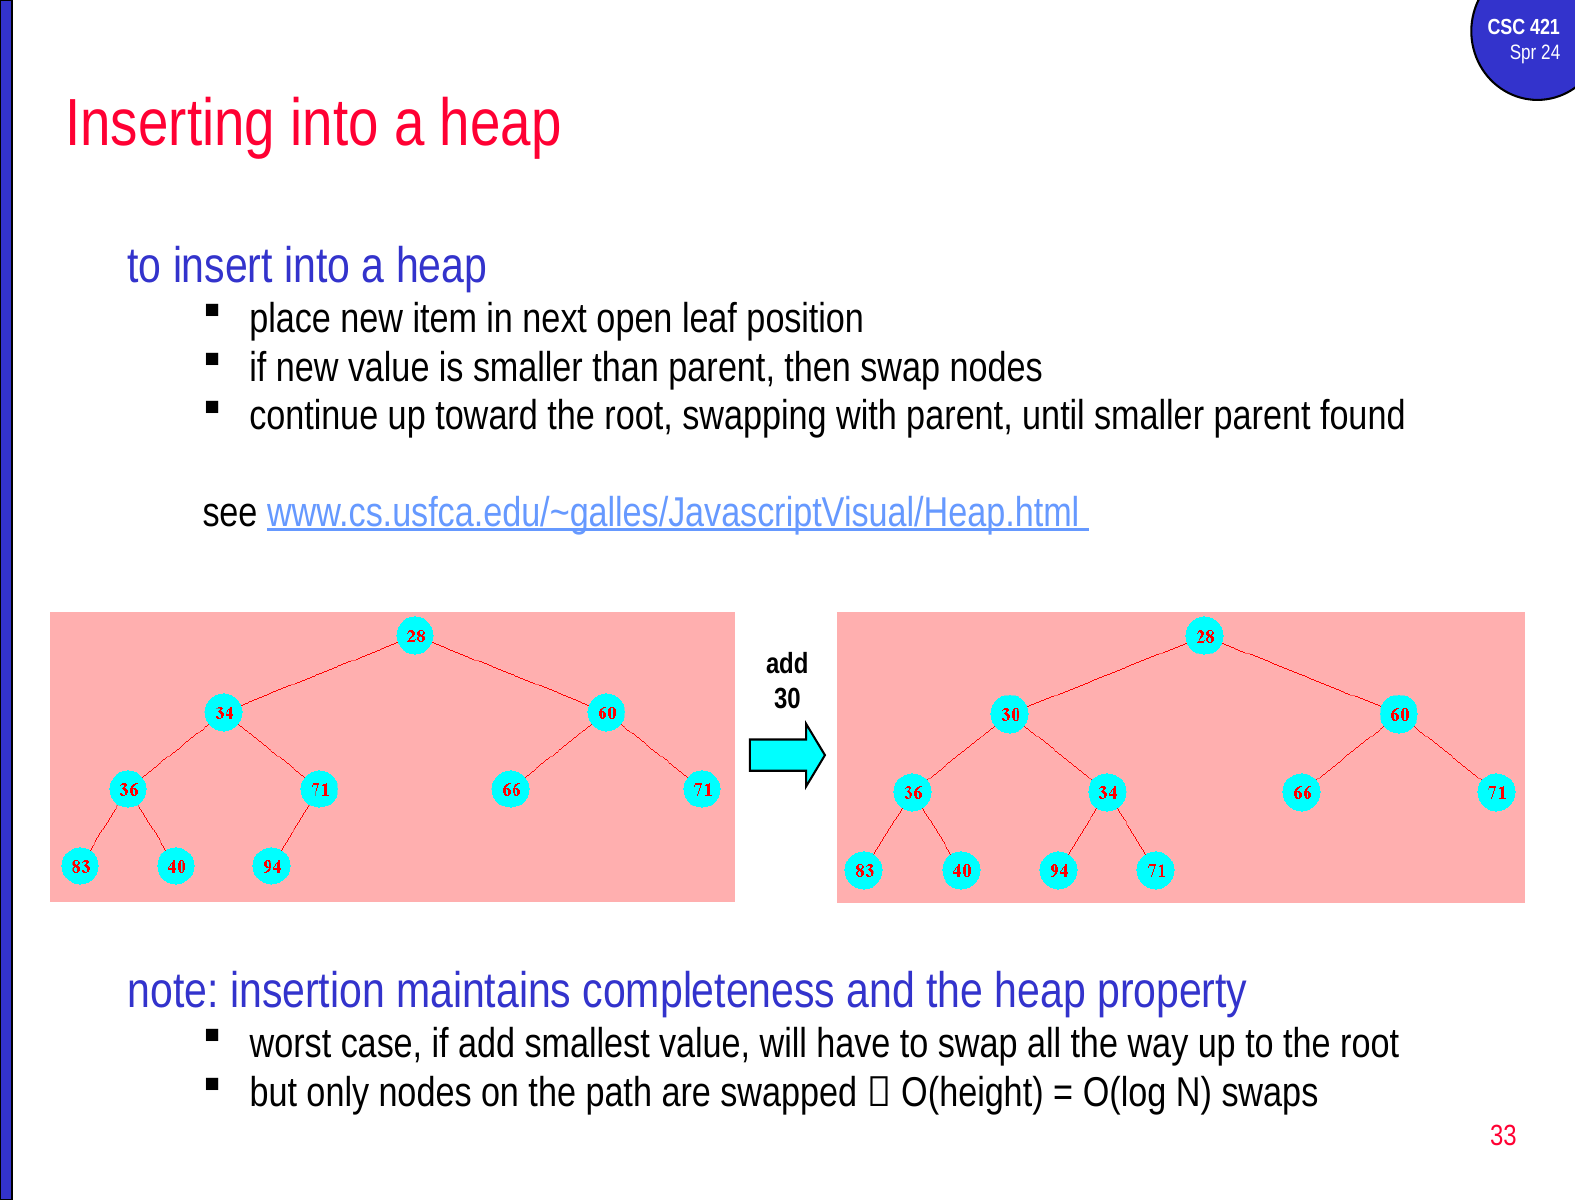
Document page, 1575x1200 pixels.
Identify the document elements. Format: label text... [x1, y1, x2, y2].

picture [49, 612, 735, 902]
text_box add 30 [749, 637, 825, 723]
slide_number 33 [1203, 1125, 1532, 1174]
text_box [749, 723, 825, 787]
title Inserting into a heap [50, 62, 1538, 175]
text_box to insert into a heap place new item in next open leaf position if new value is smaller than parent, then swap nodes continue up toward the root, swapping with parent, until smaller parent found see www.cs.usfca.edu/~galles/JavascriptVisual/Heap.html [112, 224, 1540, 563]
list note: insertion maintains completeness and the heap property worst case, if add smallest value, will have to swap all the way up to the root but only nodes on the path are swapped  O(height) = O(log N) swaps [112, 950, 1541, 1125]
picture [837, 612, 1526, 903]
